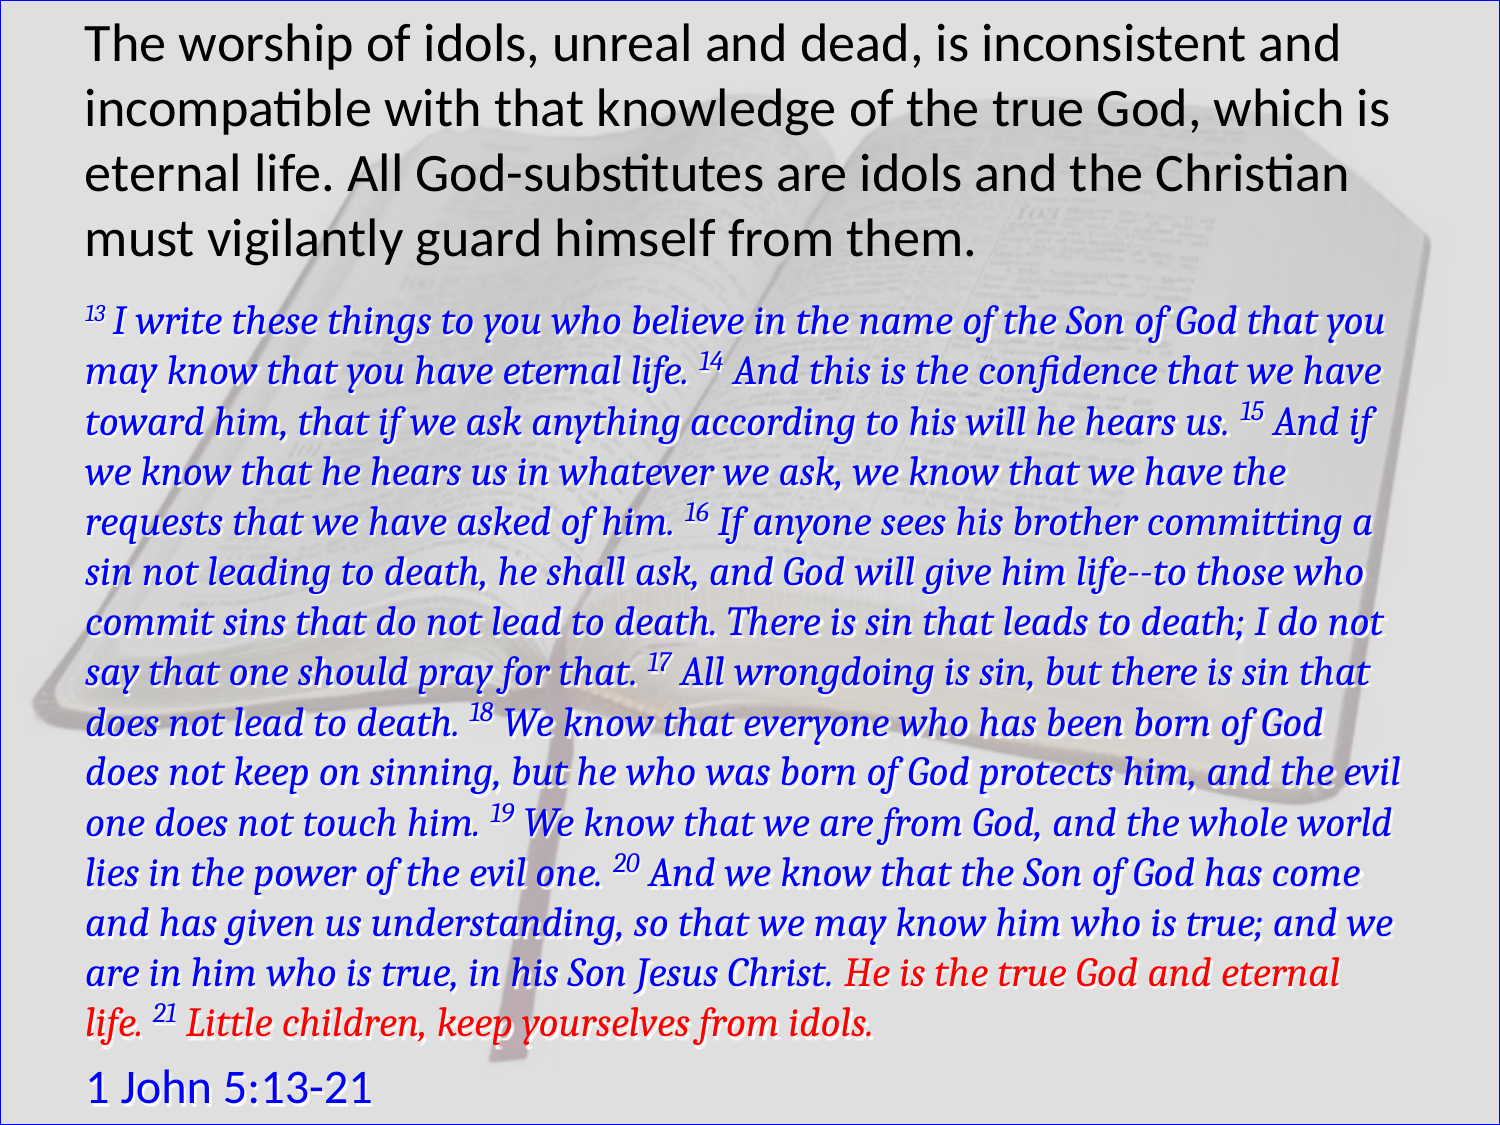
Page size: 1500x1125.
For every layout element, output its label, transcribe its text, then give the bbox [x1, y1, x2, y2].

subtitle 13 I write these things to you who believe in the name of the Son of God that you may know that you have eternal life. 14 And this is the confidence that we have toward him, that if we ask anything according to his will he hears us. 15 And if we know that he hears us in whatever we ask, we know that we have the requests that we have asked of him. 16 If anyone sees his brother committing a sin not leading to death, he shall ask, and God will give him life--to those who commit sins that do not lead to death. There is sin that leads to death; I do not say that one should pray for that. 17 All wrongdoing is sin, but there is sin that does not lead to death. 18 We know that everyone who has been born of God does not keep on sinning, but he who was born of God protects him, and the evil one does not touch him. 19 We know that we are from God, and the whole world lies in the power of the evil one. 20 And we know that the Son of God has come and has given us understanding, so that we may know him who is true; and we are in him who is true, in his Son Jesus Christ. He is the true God and eternal life. 21 Little children, keep yourselves from idols. 1 John 5:13-21 [70, 285, 1418, 1125]
text_box The worship of idols, unreal and dead, is inconsistent and incompatible with that knowledge of the true God, which is eternal life. All God-substitutes are idols and the Christian must vigilantly guard himself from them. [70, 0, 1418, 280]
